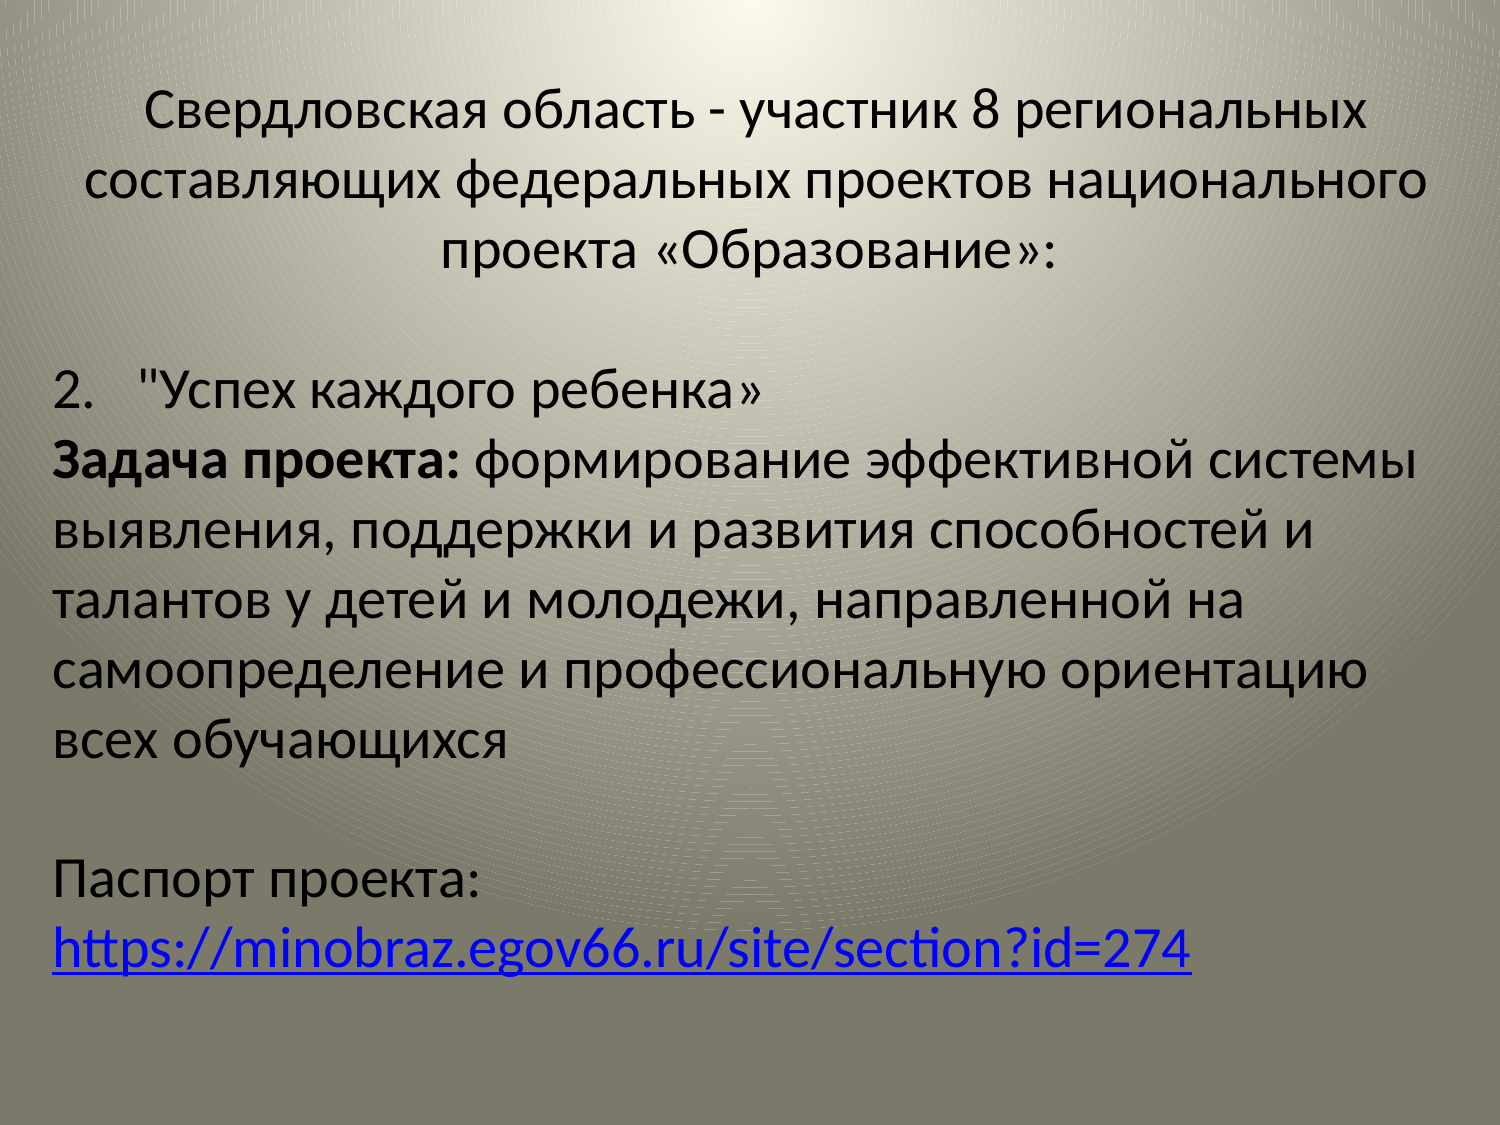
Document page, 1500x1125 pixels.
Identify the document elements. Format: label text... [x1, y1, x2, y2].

text_box Свердловская область - участник 8 региональных составляющих федеральных проектов национального проекта «Образование»: "Успех каждого ребенка» Задача проекта: формирование эффективной системы выявления, поддержки и развития способностей и талантов у детей и молодежи, направленной на самоопределение и профессиональную ориентацию всех обучающихся Паспорт проекта: https://minobraz.egov66.ru/site/section?id=274 [37, 62, 1475, 1032]
